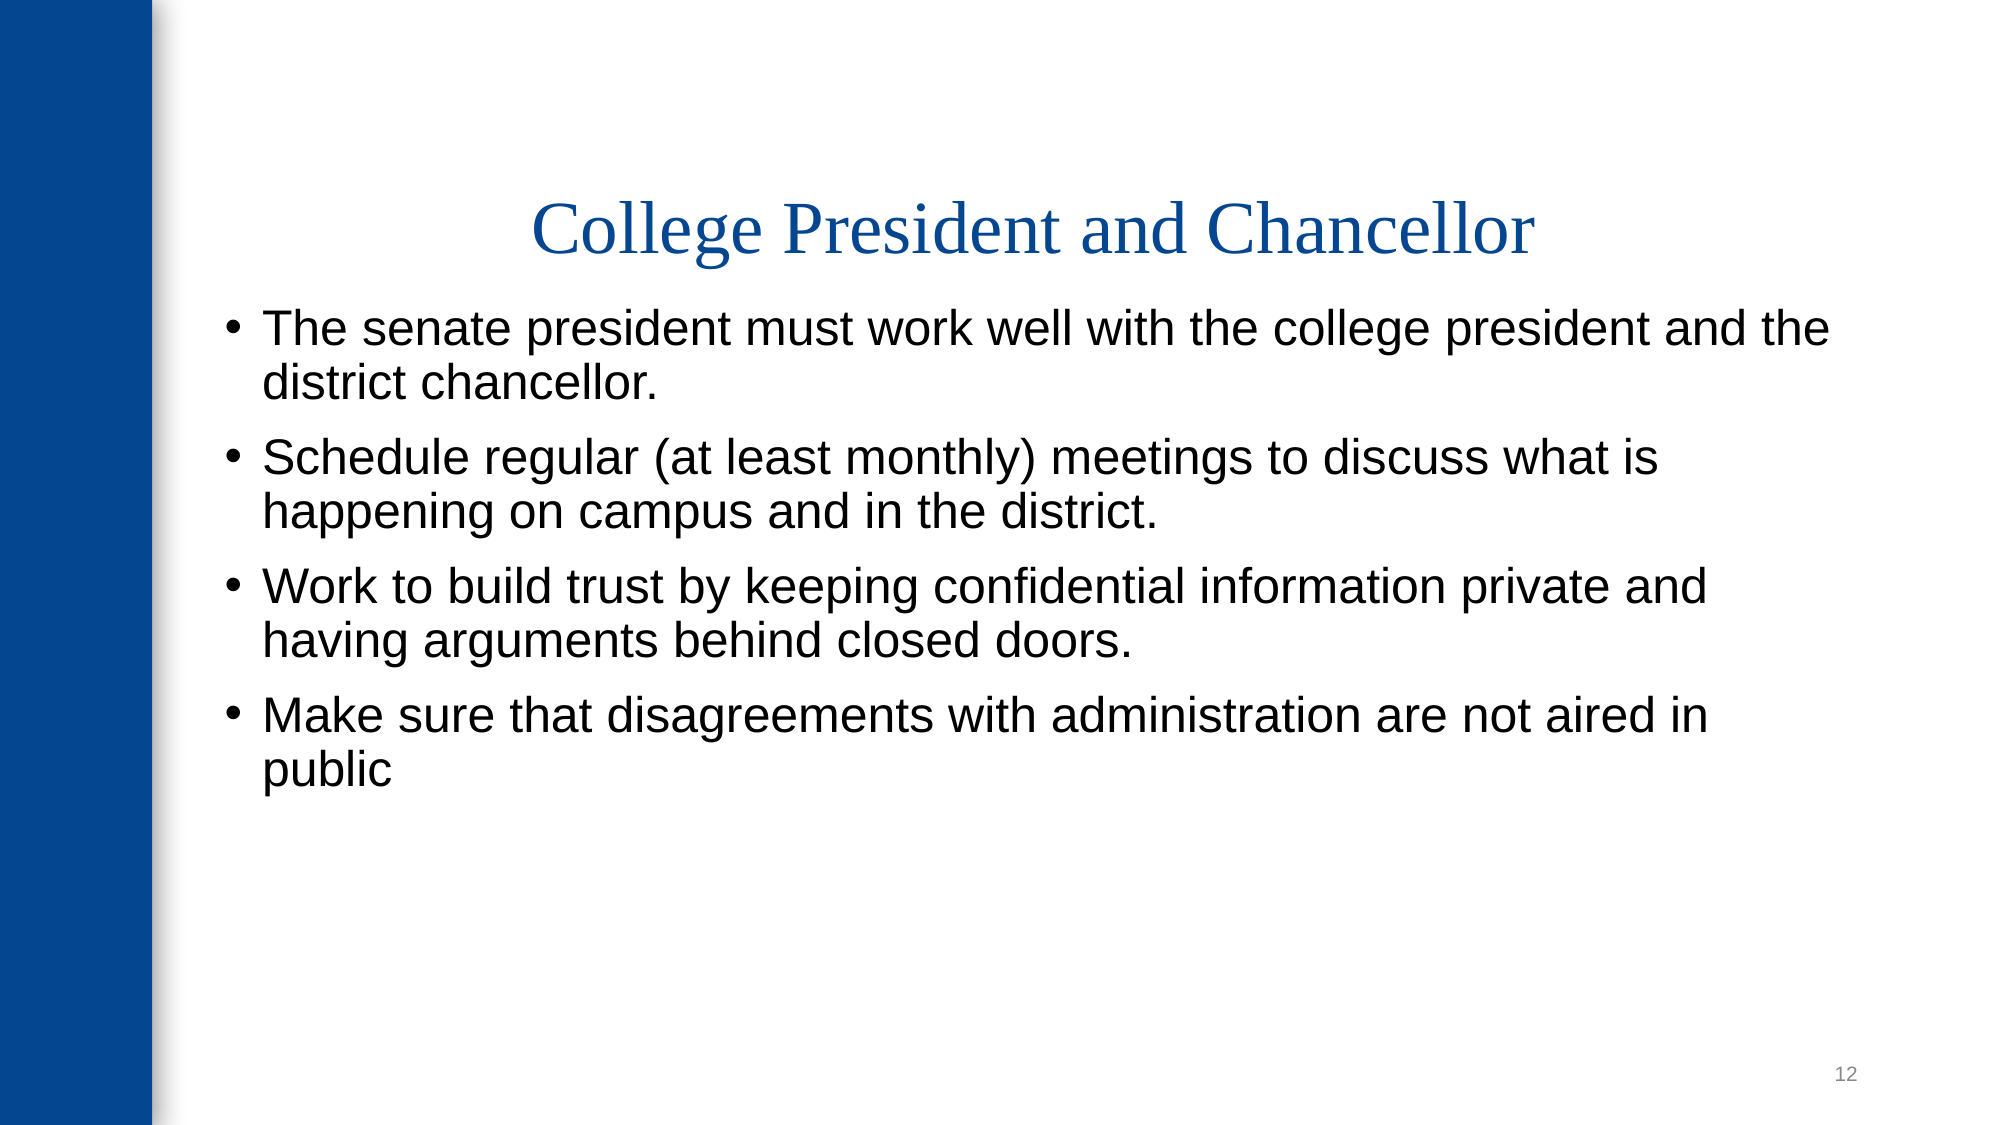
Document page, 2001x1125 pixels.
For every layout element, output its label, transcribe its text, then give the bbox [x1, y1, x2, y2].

title College President and Chancellor [209, 59, 1858, 278]
list The senate president must work well with the college president and the district chancellor. Schedule regular (at least monthly) meetings to discuss what is happening on campus and in the district. Work to build trust by keeping confidential information private and having arguments behind closed doors. Make sure that disagreements with administration are not aired in public [209, 294, 1860, 1009]
